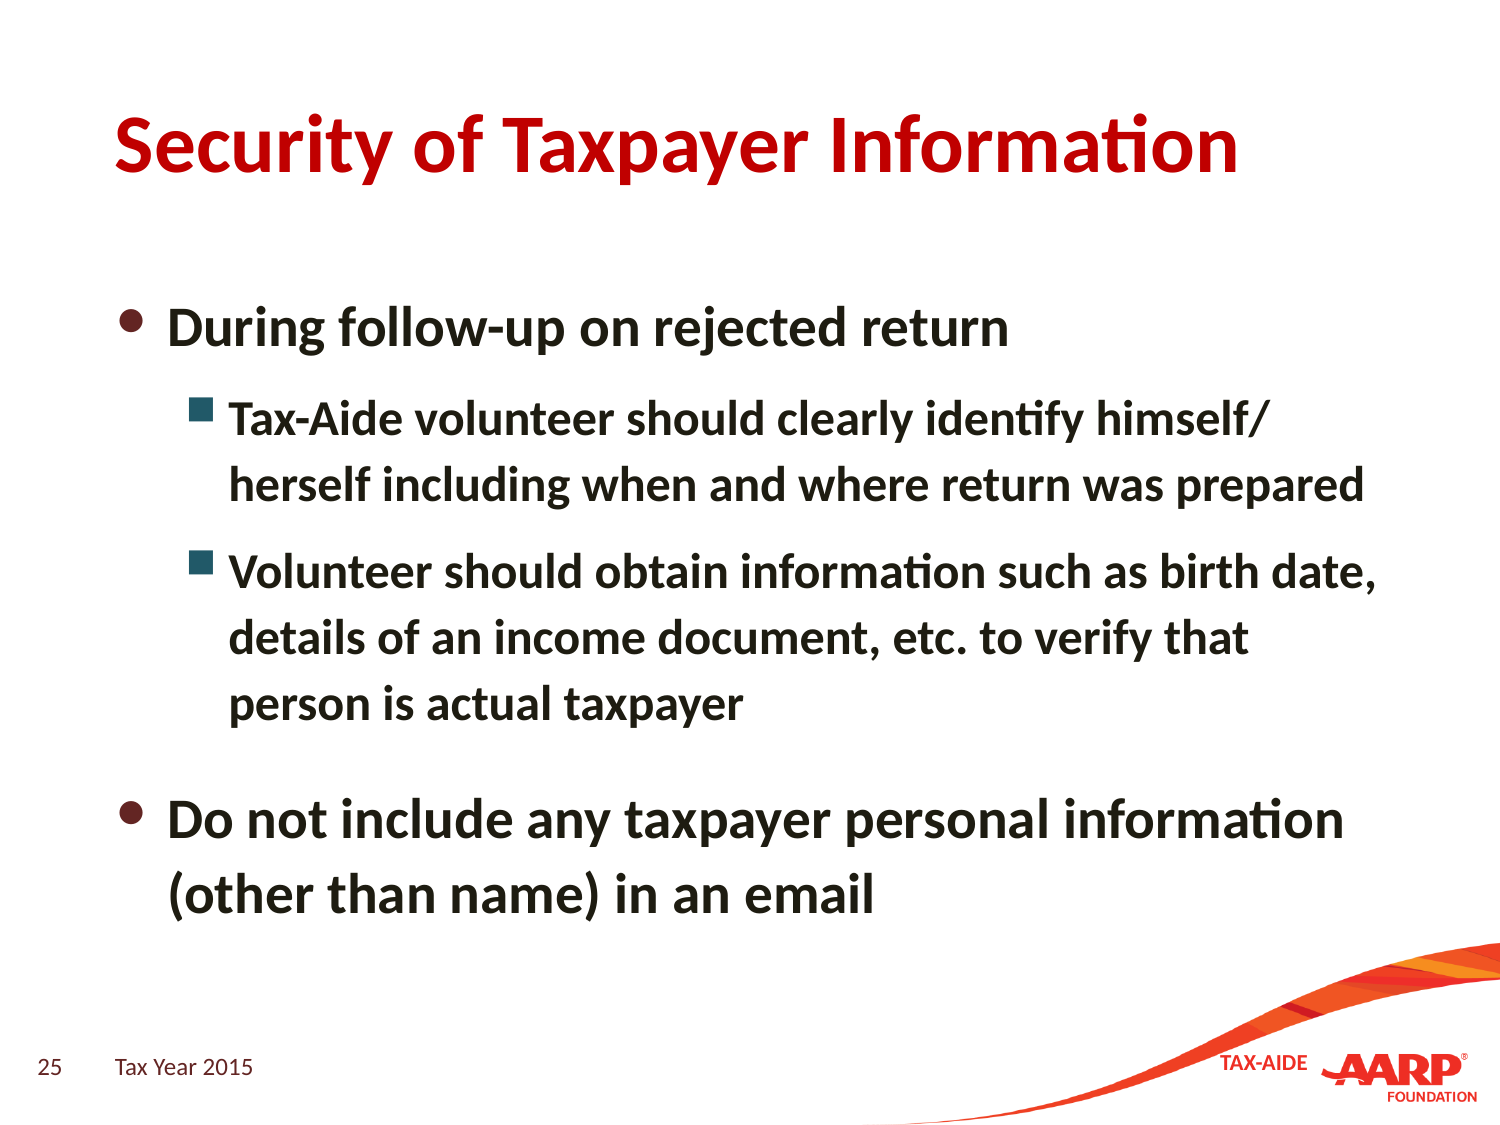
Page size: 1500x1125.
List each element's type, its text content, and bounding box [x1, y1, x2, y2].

footer Tax Year 2015 [99, 1035, 575, 1096]
title Security of Taxpayer Information [99, 45, 1400, 233]
slide_number 25 [24, 1035, 75, 1096]
picture [750, 931, 1500, 1125]
list During follow-up on rejected return Tax-Aide volunteer should clearly identify himself/ herself including when and where return was prepared Volunteer should obtain information such as birth date, details of an income document, etc. to verify that person is actual taxpayer Do not include any taxpayer personal information (other than name) in an email [99, 275, 1400, 975]
